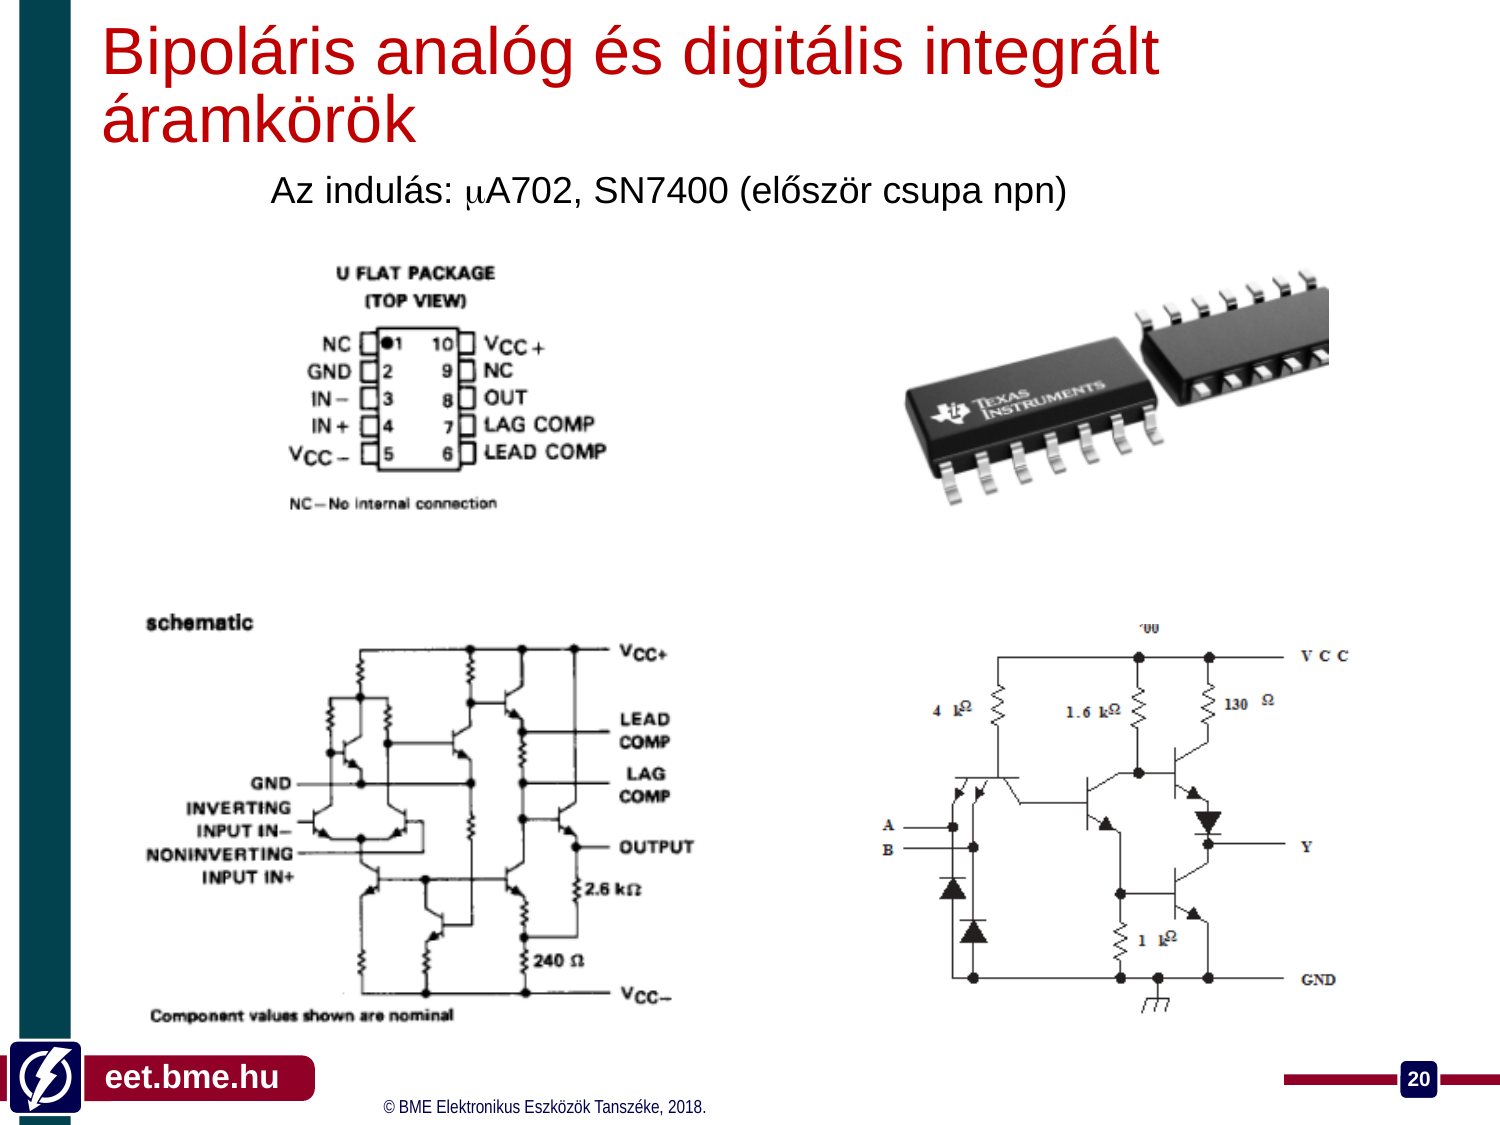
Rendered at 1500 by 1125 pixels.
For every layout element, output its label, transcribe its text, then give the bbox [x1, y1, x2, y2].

text_box Az indulás: mA702, SN7400 (először csupa npn) [255, 165, 1287, 219]
picture [10, 1042, 81, 1112]
picture [131, 250, 698, 1043]
slide_number 20 [1382, 1058, 1457, 1095]
picture [855, 624, 1375, 1024]
picture [901, 253, 1329, 523]
text_box Bipoláris analóg és digitális integrált áramkörök [87, 12, 1456, 164]
